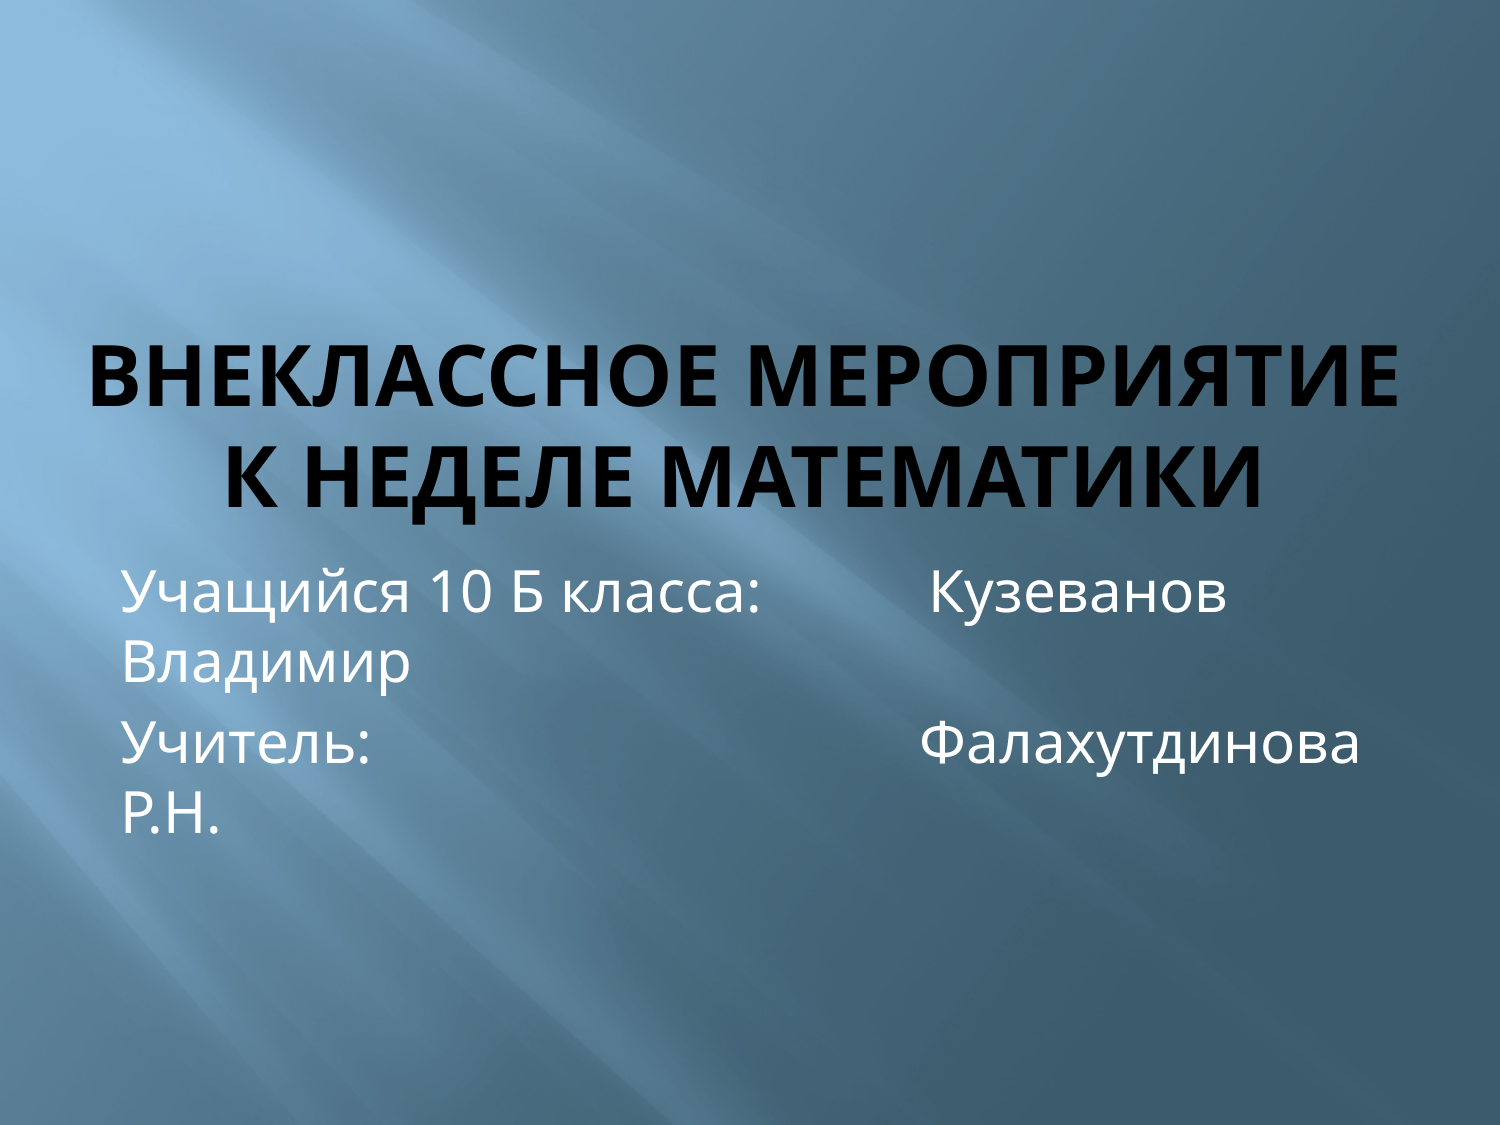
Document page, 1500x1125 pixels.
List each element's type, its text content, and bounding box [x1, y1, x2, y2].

title Внеклассное мероприятие к неделе математики [69, 224, 1420, 525]
subtitle Учащийся 10 Б класса: Кузеванов Владимир Учитель: Фалахутдинова Р.Н. [105, 546, 1395, 834]
